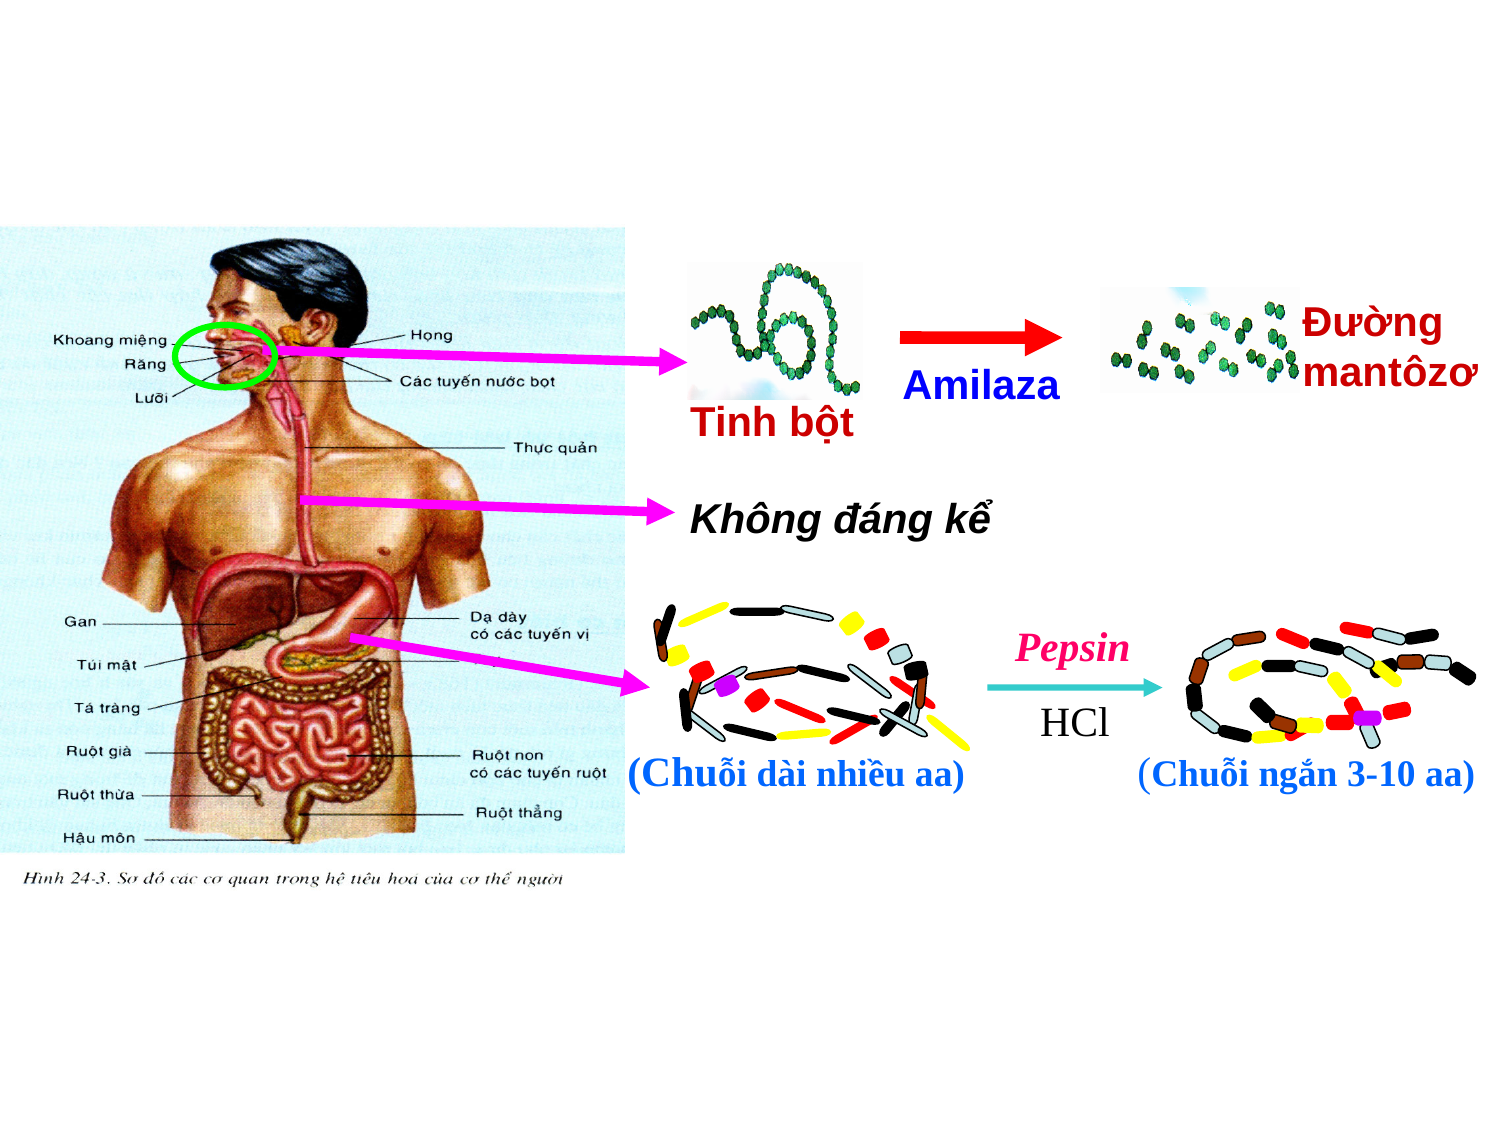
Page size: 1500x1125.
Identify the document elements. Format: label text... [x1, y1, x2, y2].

text_box Pepsin [999, 612, 1185, 678]
text_box Amilaza [887, 350, 1075, 415]
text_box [687, 262, 863, 401]
text_box (Chuỗi ngắn 3-10 aa) [1100, 737, 1500, 803]
picture [0, 224, 626, 901]
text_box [1099, 287, 1301, 393]
text_box [629, 355, 682, 369]
text_box Tinh bột [675, 387, 869, 453]
text_box HCl [979, 687, 1182, 753]
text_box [649, 608, 976, 738]
text_box Không đáng kể [675, 484, 1088, 550]
text_box (Chuỗi dài nhiều aa) [629, 737, 988, 803]
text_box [1187, 612, 1476, 751]
text_box [629, 679, 644, 692]
text_box Đường mantôzơ [1287, 287, 1500, 403]
text_box [629, 505, 676, 519]
text_box [987, 681, 1163, 694]
text_box [899, 331, 1063, 344]
